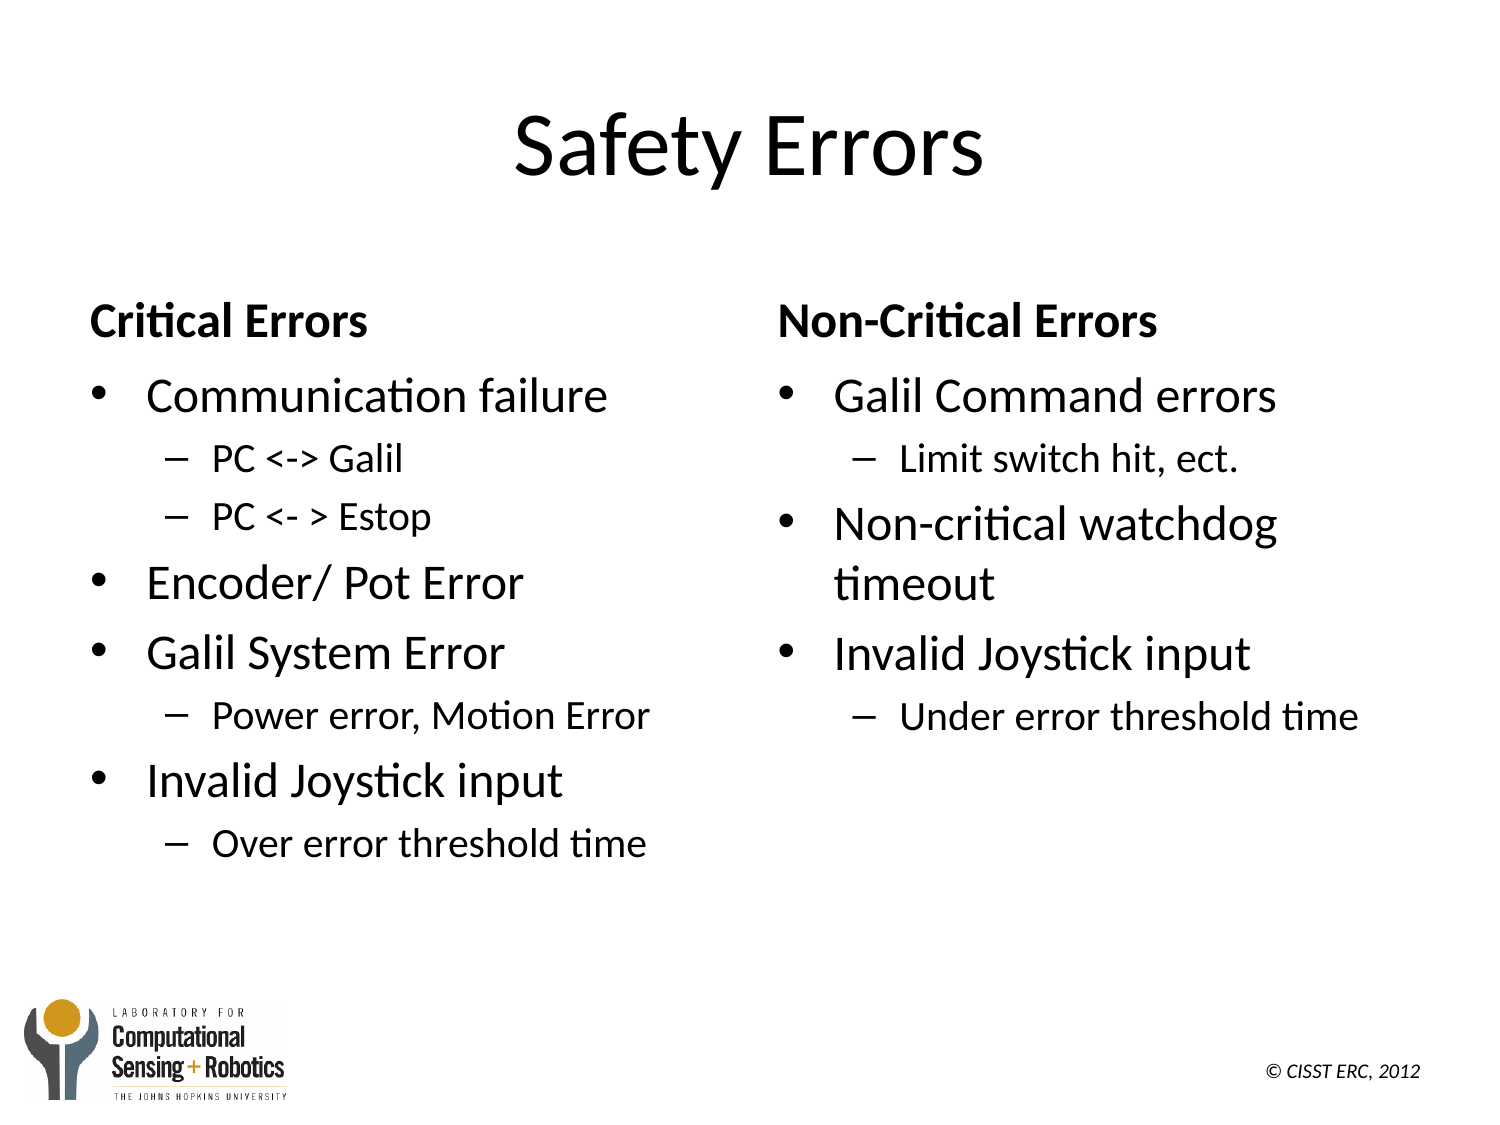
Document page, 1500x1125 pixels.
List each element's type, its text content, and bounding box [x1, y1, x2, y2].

list Critical Errors [75, 249, 738, 354]
list Galil Command errors Limit switch hit, ect. Non-critical watchdog timeout Invalid Joystick input Under error threshold time [762, 354, 1426, 1004]
title Safety Errors [75, 45, 1425, 233]
list Non-Critical Errors [762, 249, 1426, 354]
list Communication failure PC <-> Galil PC <- > Estop Encoder/ Pot Error Galil System Error Power error, Motion Error Invalid Joystick input Over error threshold time [75, 354, 738, 1004]
picture [24, 999, 287, 1100]
